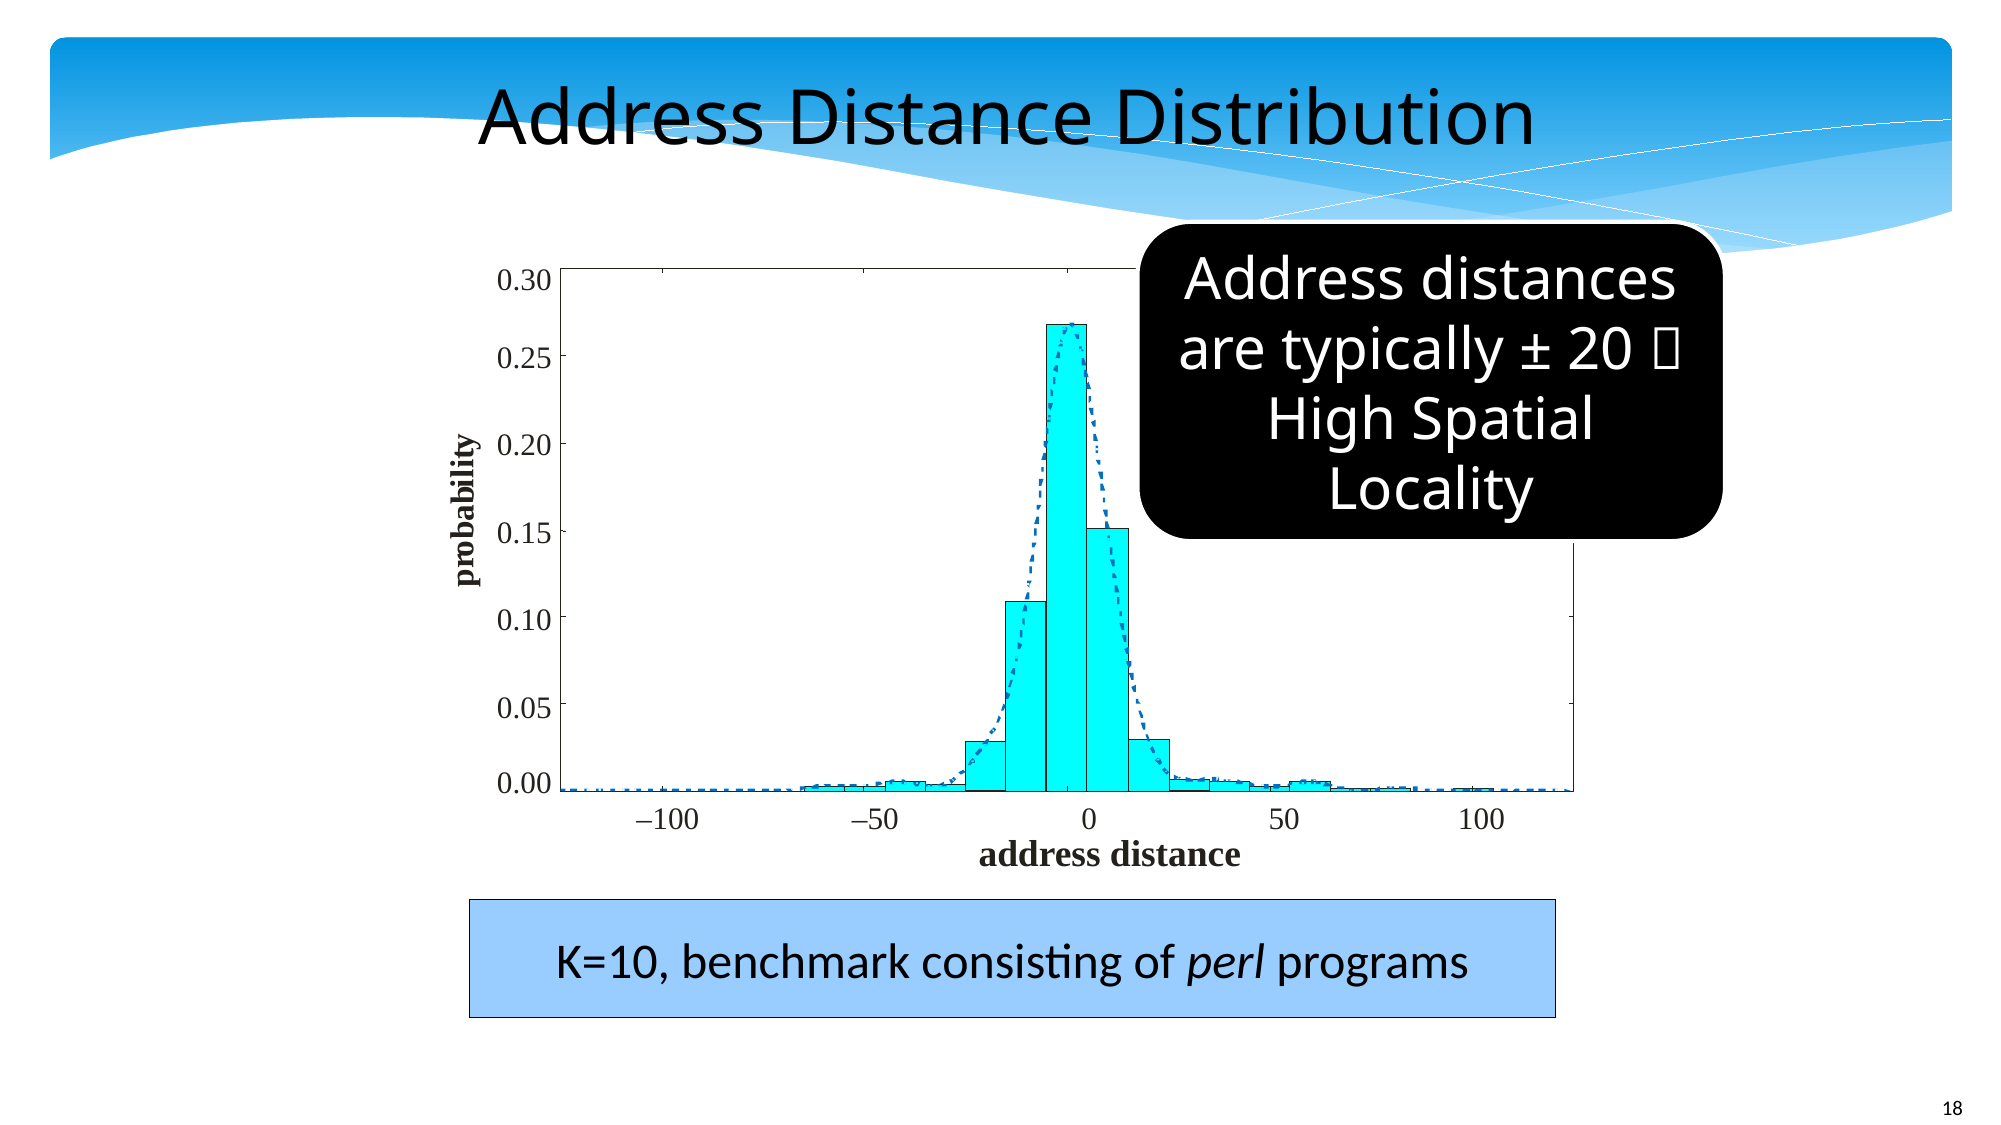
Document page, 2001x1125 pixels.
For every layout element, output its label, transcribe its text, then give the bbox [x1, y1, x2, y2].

text_box Address distances are typically ± 20  High Spatial Locality [1138, 219, 1728, 544]
title Address Distance Distribution [399, 37, 1617, 192]
text_box K=10, benchmark consisting of perl programs [469, 901, 1556, 1018]
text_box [439, 258, 1581, 891]
